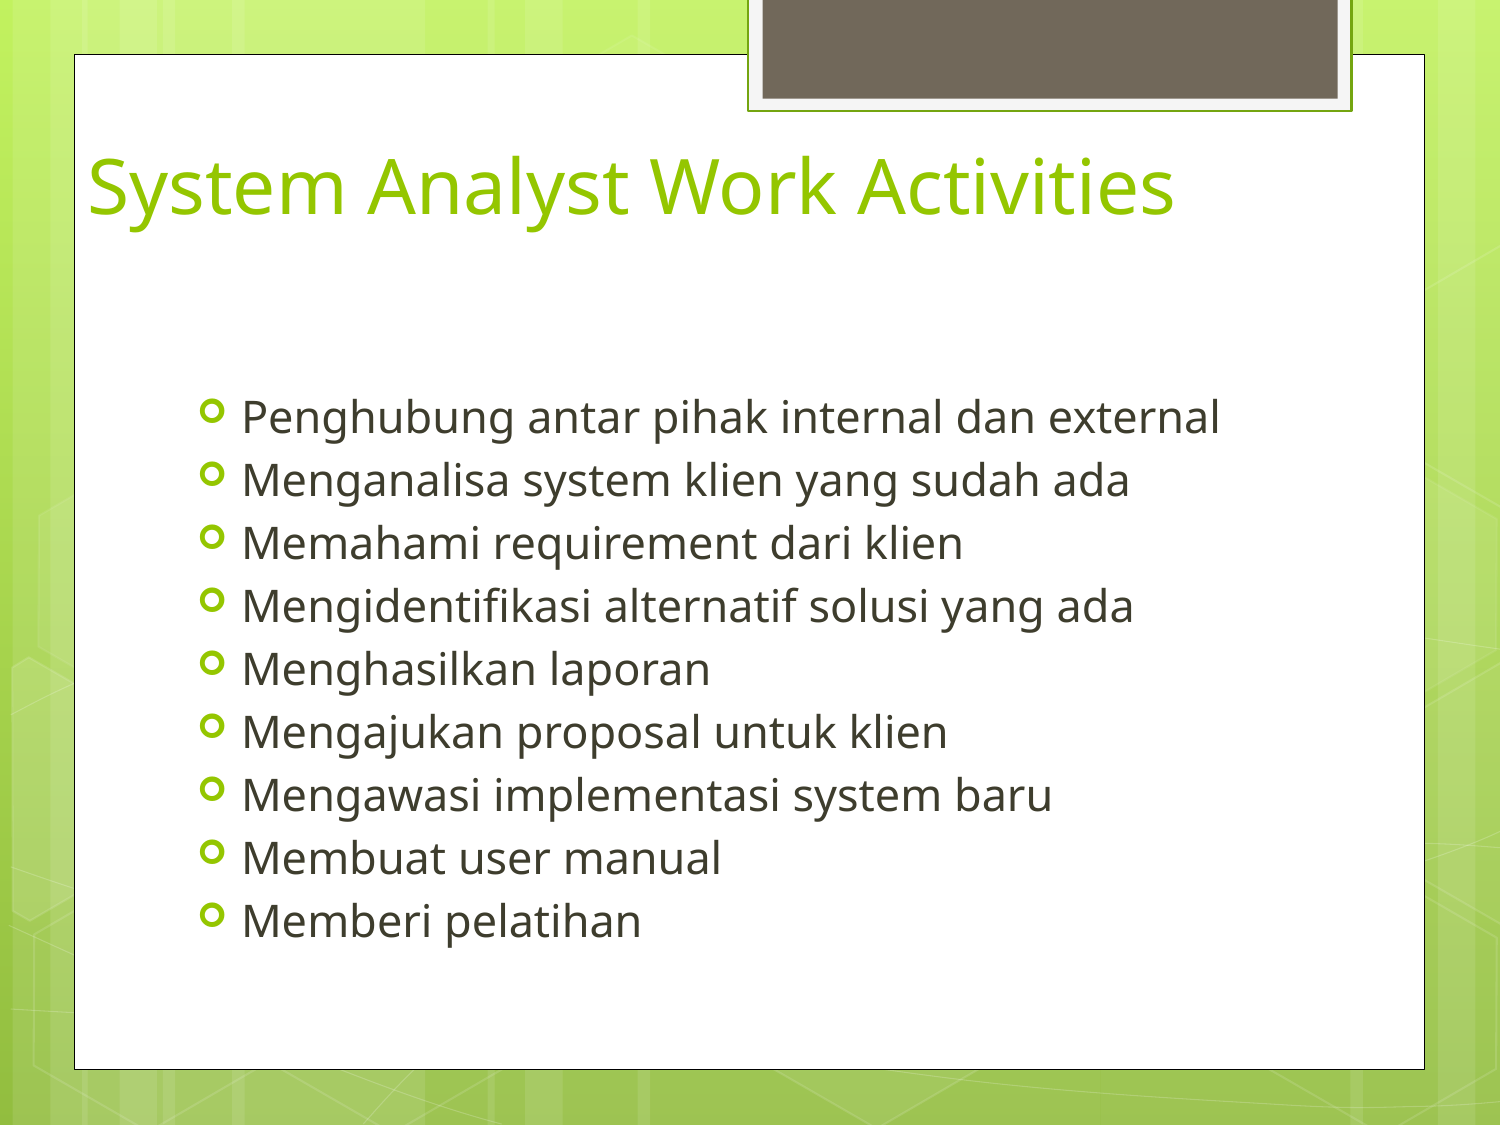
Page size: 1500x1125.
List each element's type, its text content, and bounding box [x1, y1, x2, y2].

title System Analyst Work Activities [72, 50, 1225, 238]
list Penghubung antar pihak internal dan external Menganalisa system klien yang sudah ada Memahami requirement dari klien Mengidentifikasi alternatif solusi yang ada Menghasilkan laporan Mengajukan proposal untuk klien Mengawasi implementasi system baru Membuat user manual Memberi pelatihan [171, 381, 1283, 957]
